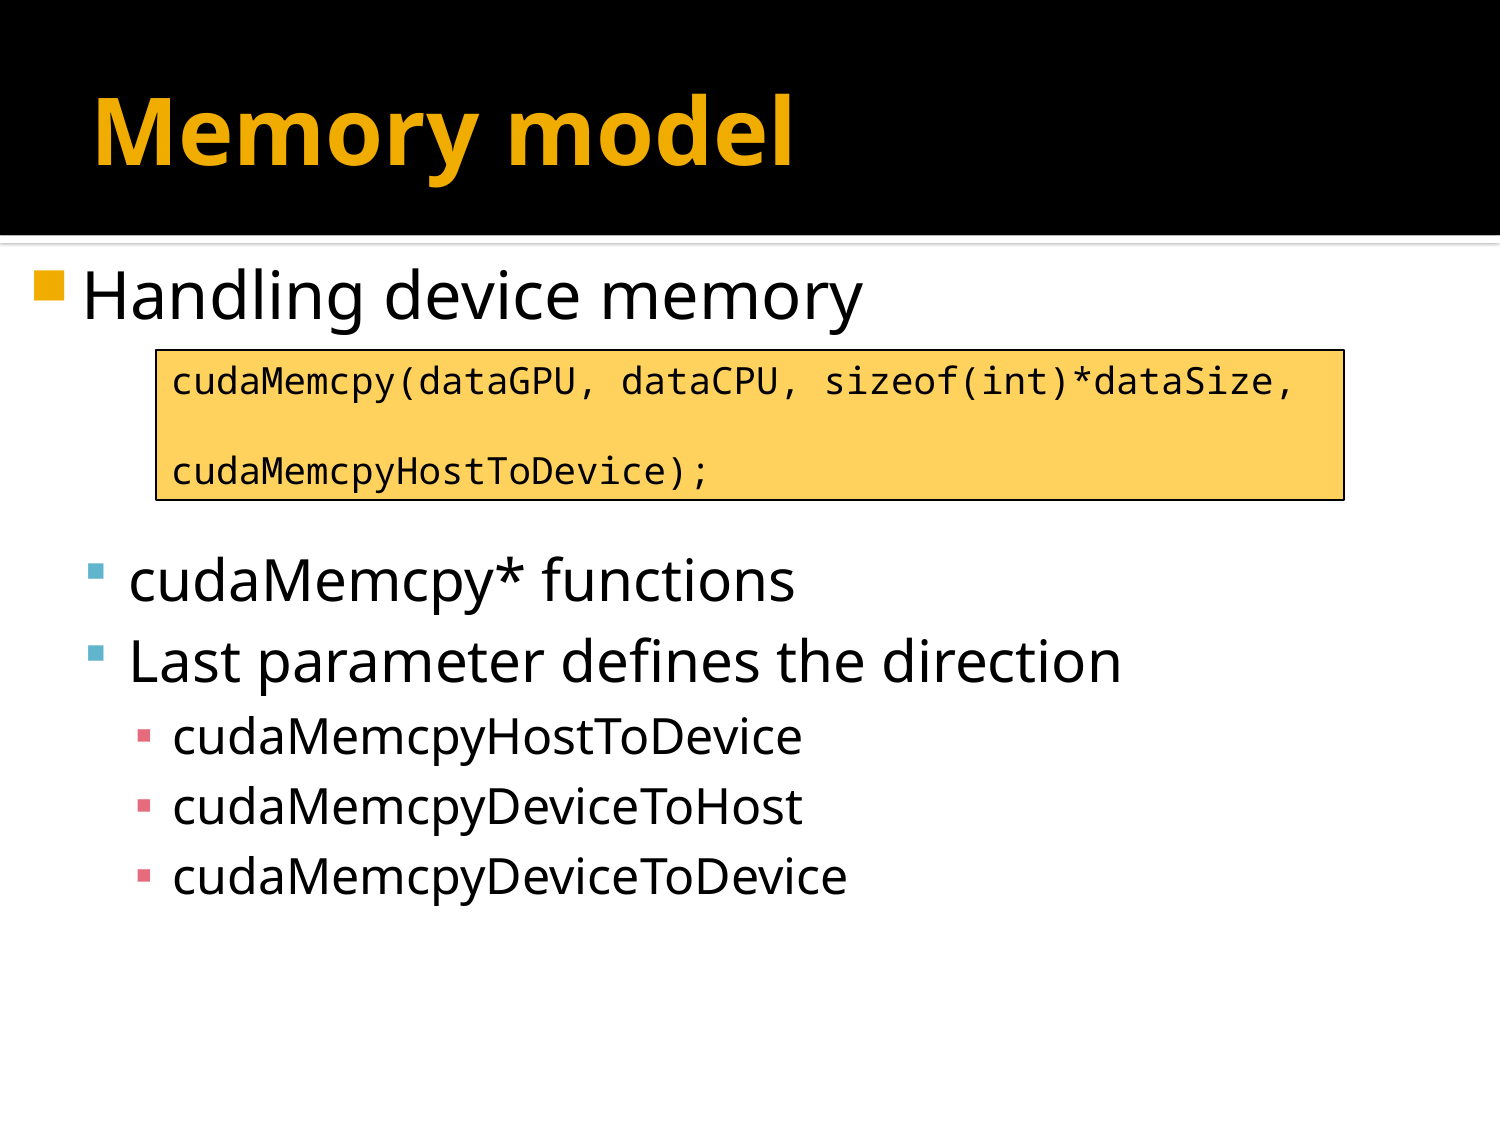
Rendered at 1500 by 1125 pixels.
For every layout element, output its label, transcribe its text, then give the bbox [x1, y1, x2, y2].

list Handling device memory cudaMemcpy* functions Last parameter defines the direction cudaMemcpyHostToDevice cudaMemcpyDeviceToHost cudaMemcpyDeviceToDevice [0, 237, 1500, 1125]
title Memory model [75, 25, 1425, 231]
text_box cudaMemcpy(dataGPU, dataCPU, sizeof(int)*dataSize, cudaMemcpyHostToDevice); [156, 349, 1344, 500]
